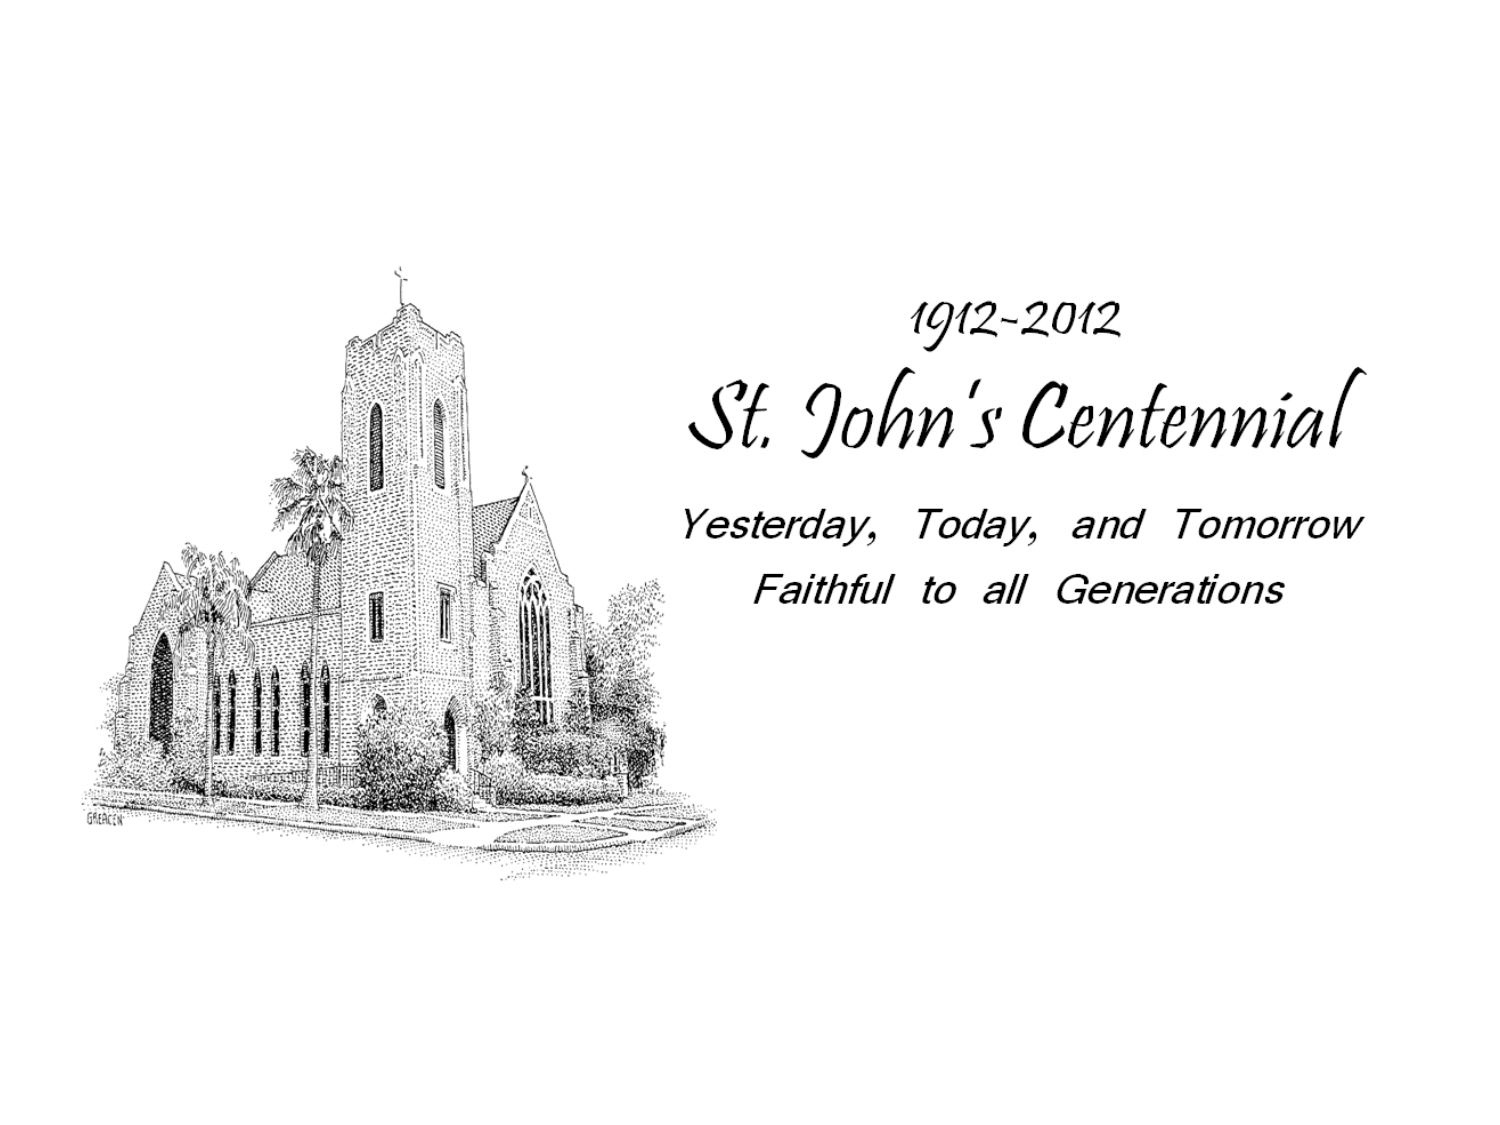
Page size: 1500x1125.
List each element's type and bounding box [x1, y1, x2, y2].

list [74, 199, 1426, 901]
